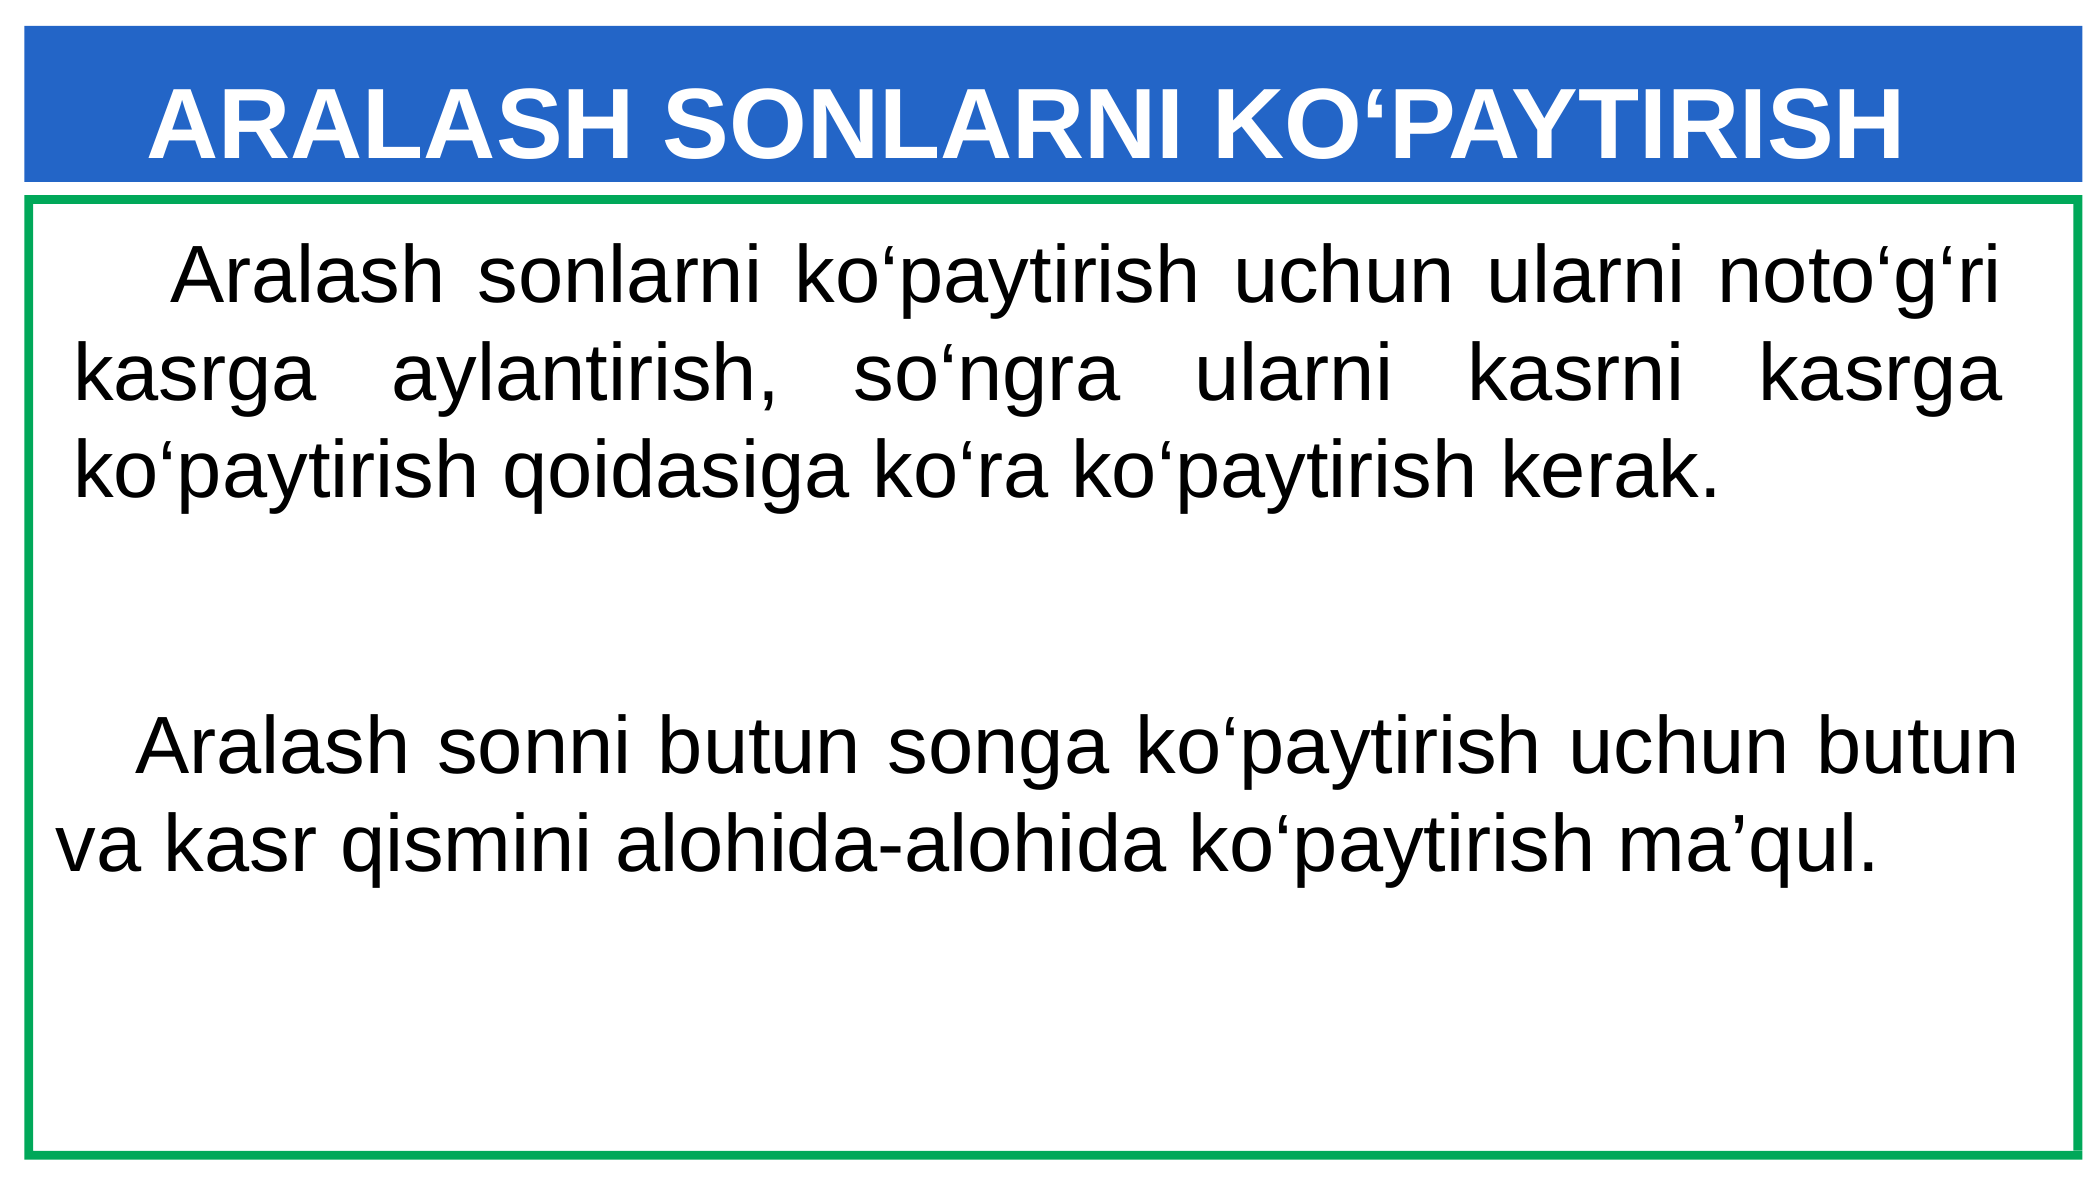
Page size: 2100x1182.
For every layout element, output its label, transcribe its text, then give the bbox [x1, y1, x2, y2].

title ARALASH SONLARNI KO‘PAYTIRISH [0, 59, 2054, 257]
text_box Aralash sonlarni ko‘paytirish uchun ularni noto‘g‘ri kasrga aylantirish, so‘ngra ularni kasrni kasrga ko‘paytirish qoidasiga ko‘ra ko‘paytirish kerak. [58, 214, 2019, 522]
text_box Aralash sonni butun songa ko‘paytirish uchun butun va kasr qismini alohida-alohida ko‘paytirish ma’qul. [40, 685, 2037, 895]
